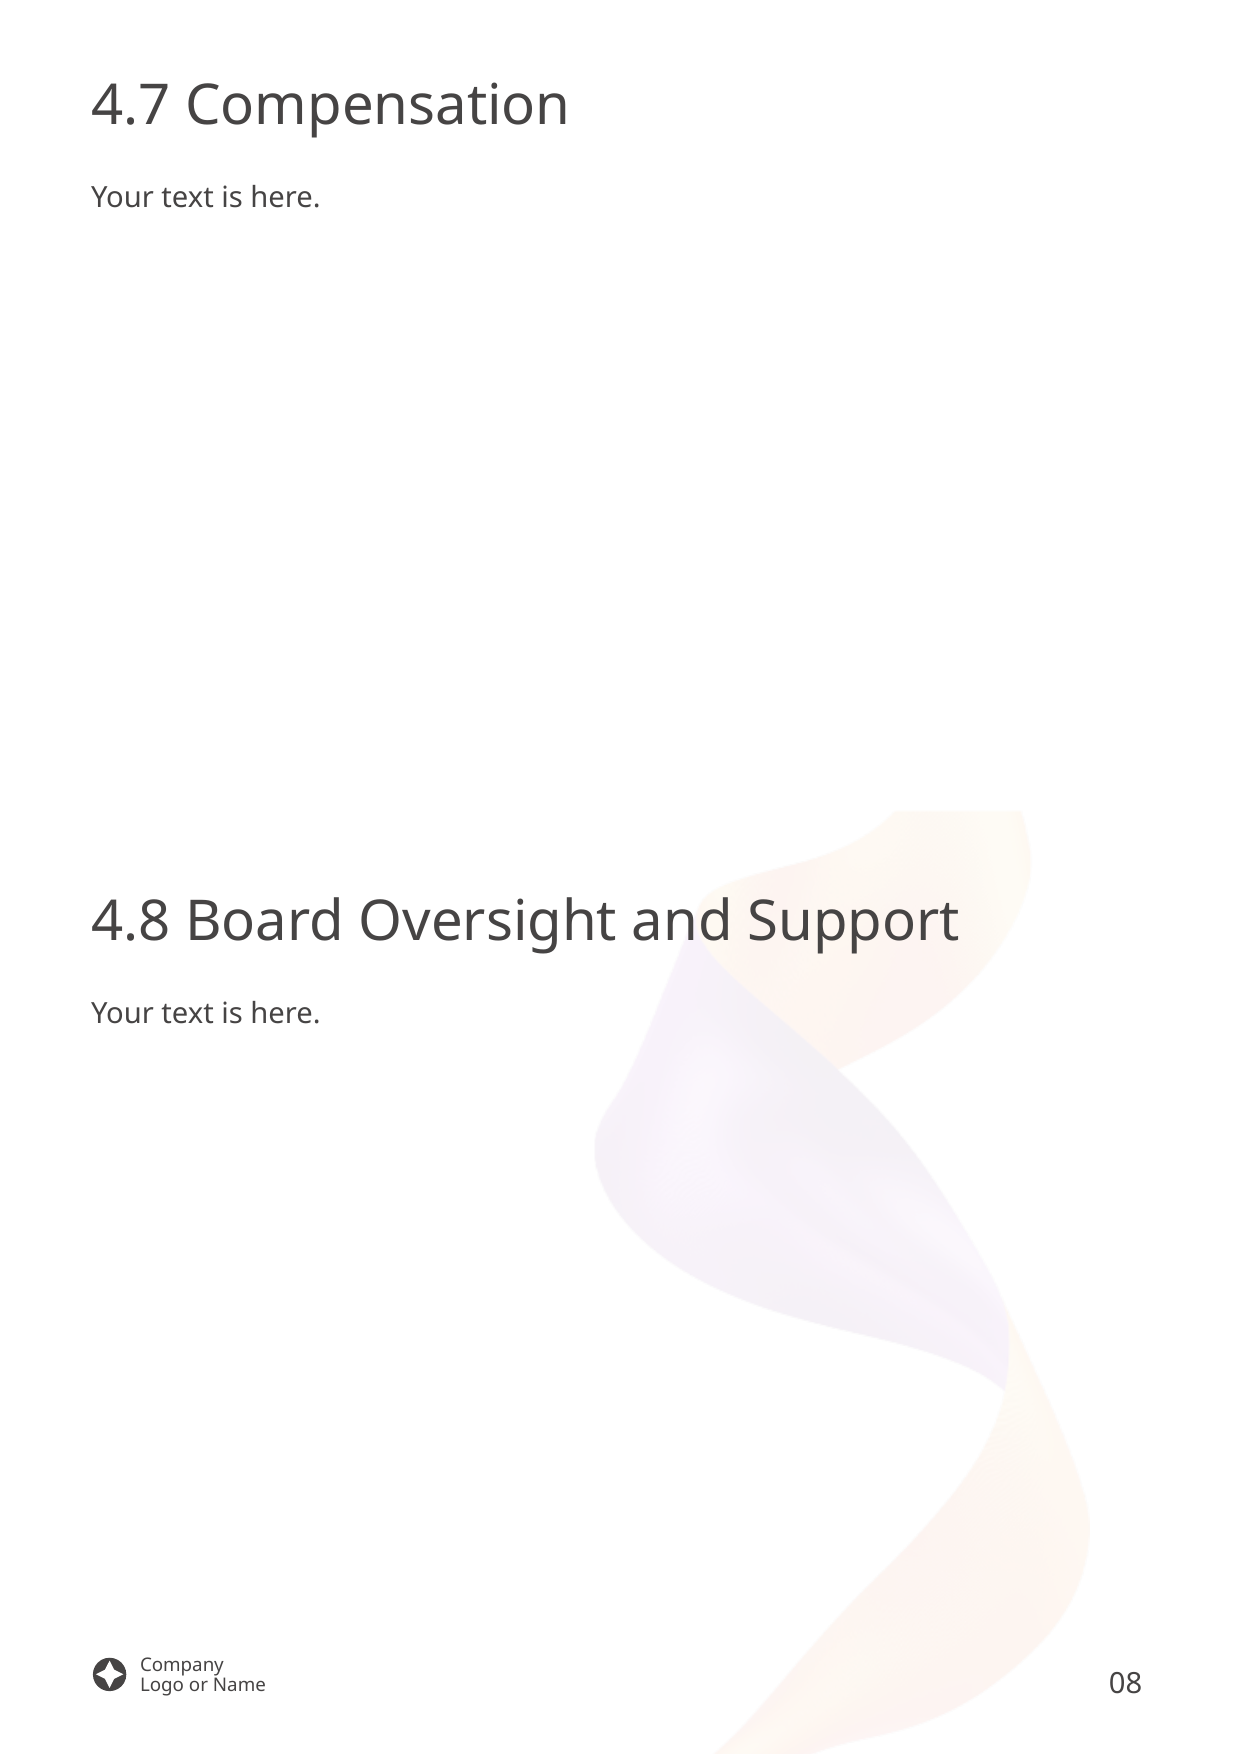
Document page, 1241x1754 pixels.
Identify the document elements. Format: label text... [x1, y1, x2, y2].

text_box Your text is here. [76, 152, 1148, 767]
text_box 4.7 Compensation [76, 60, 1148, 152]
text_box 4.8 Board Oversight and Support [76, 876, 1148, 968]
text_box 08 [1058, 1648, 1165, 1715]
text_box Your text is here. [76, 968, 1148, 1583]
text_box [92, 1654, 318, 1697]
